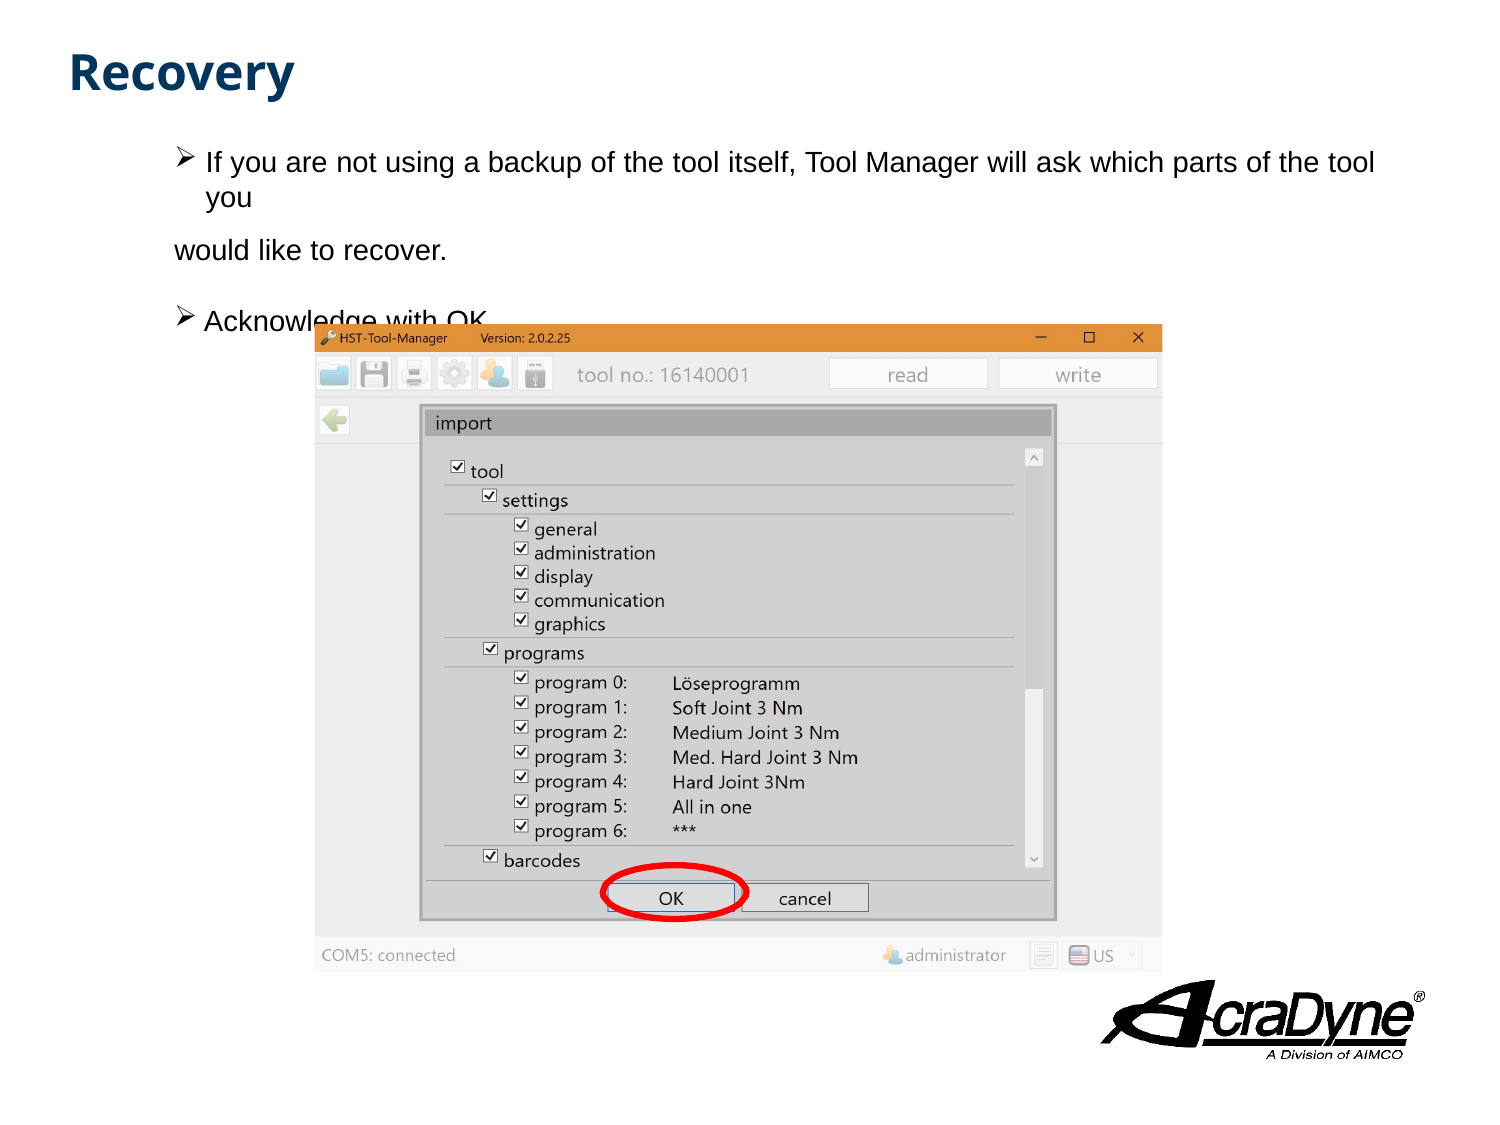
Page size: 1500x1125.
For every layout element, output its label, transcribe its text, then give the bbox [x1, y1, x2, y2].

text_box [314, 324, 1163, 972]
title Recovery [66, 38, 301, 229]
picture [1099, 980, 1426, 1059]
text_box If you are not using a backup of the tool itself, Tool Manager will ask which parts of the tool you would like to recover. Acknowledge with OK. [172, 123, 1426, 338]
